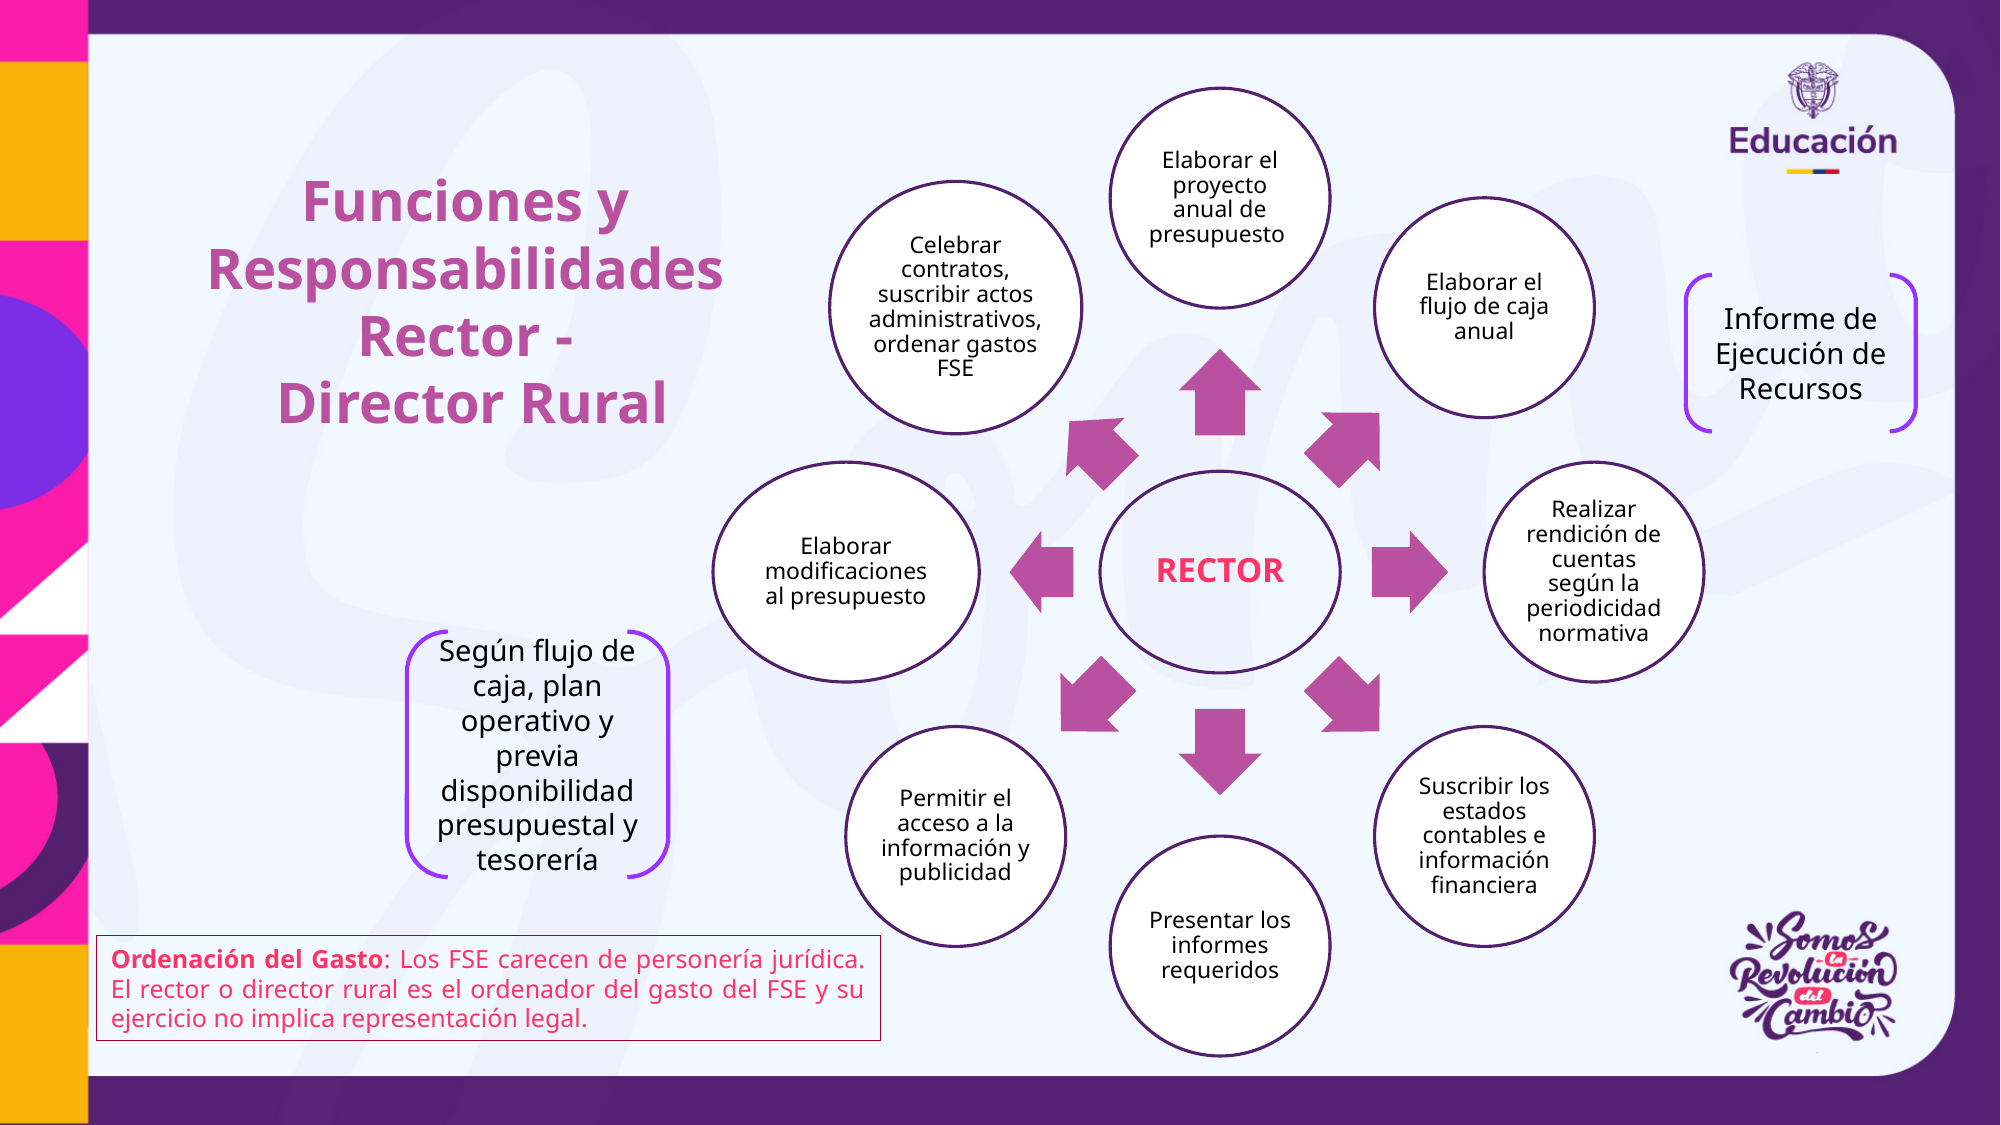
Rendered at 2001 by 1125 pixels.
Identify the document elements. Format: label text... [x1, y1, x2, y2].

text_box Según flujo de caja, plan operativo y previa disponibilidad presupuestal y tesorería [404, 641, 418, 868]
text_box Funciones y Responsabilidades Rector - Director Rural [113, 157, 418, 444]
picture [0, 0, 2001, 1125]
text_box Ordenación del Gasto: Los FSE carecen de personería jurídica. El rector o director rural es el ordenador del gasto del FSE y su ejercicio no implica representación legal. [96, 935, 418, 1041]
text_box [418, 83, 1999, 1061]
